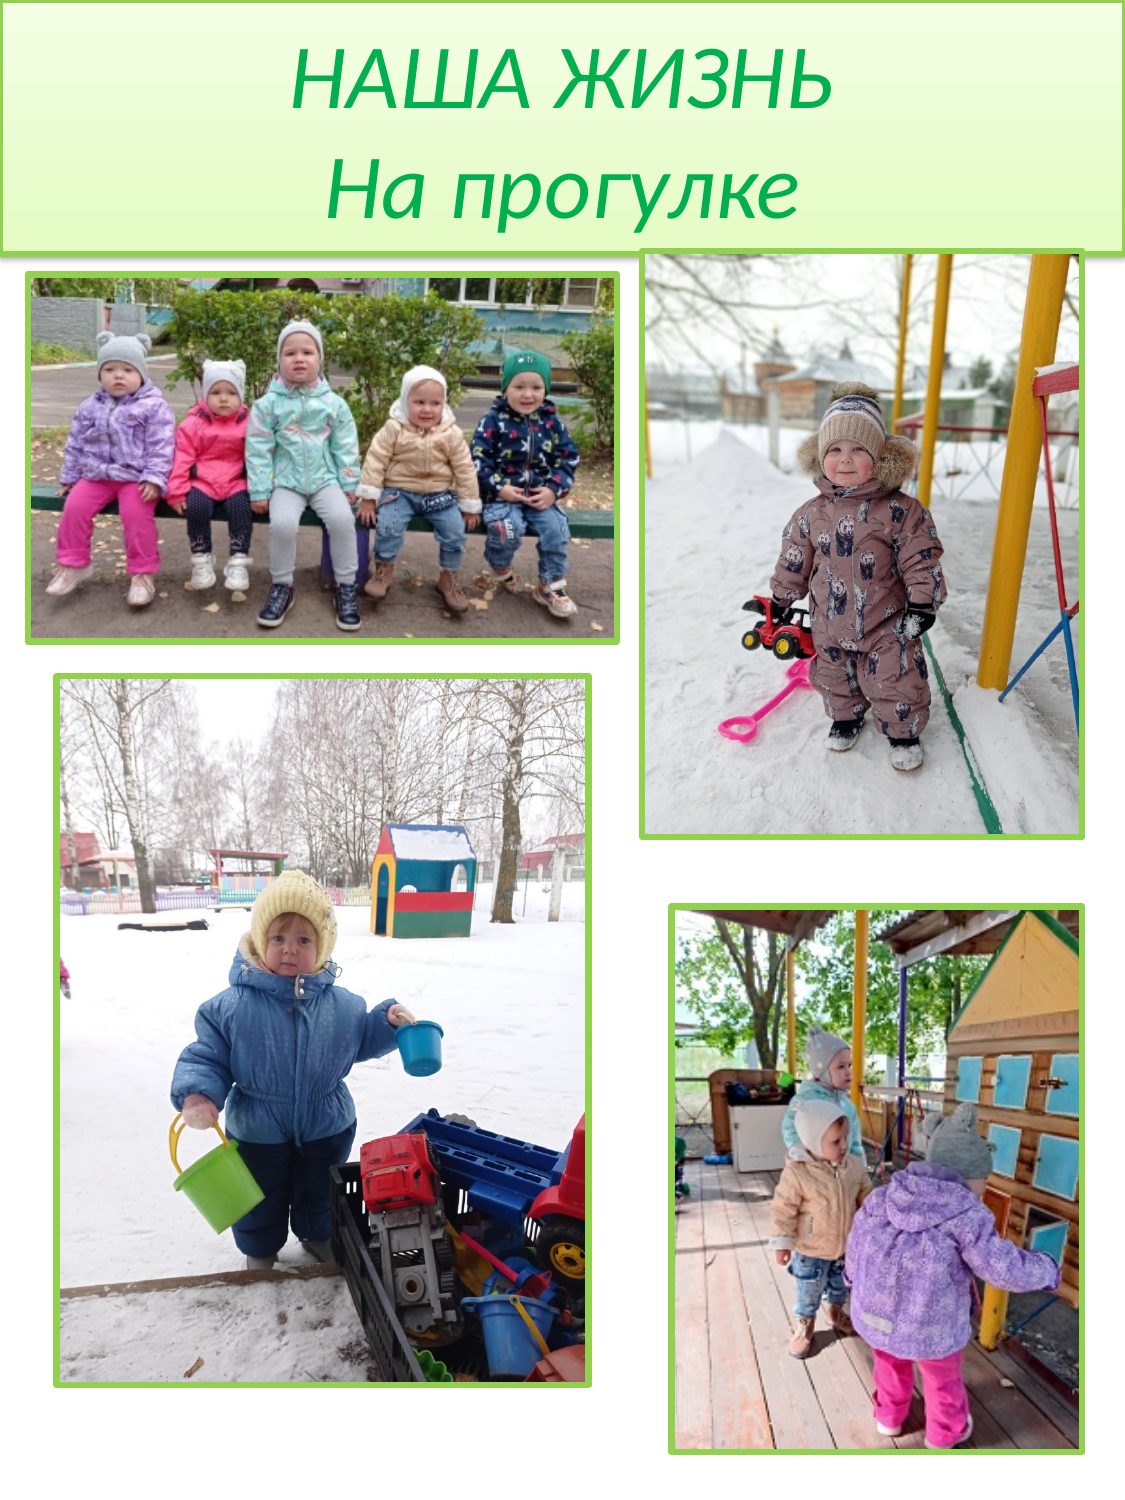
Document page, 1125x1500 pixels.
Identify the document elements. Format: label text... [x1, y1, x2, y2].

title НАША ЖИЗНЬ На прогулке [0, 0, 1125, 255]
picture [644, 253, 1080, 835]
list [30, 277, 614, 639]
picture [674, 909, 1080, 1450]
picture [59, 678, 586, 1383]
